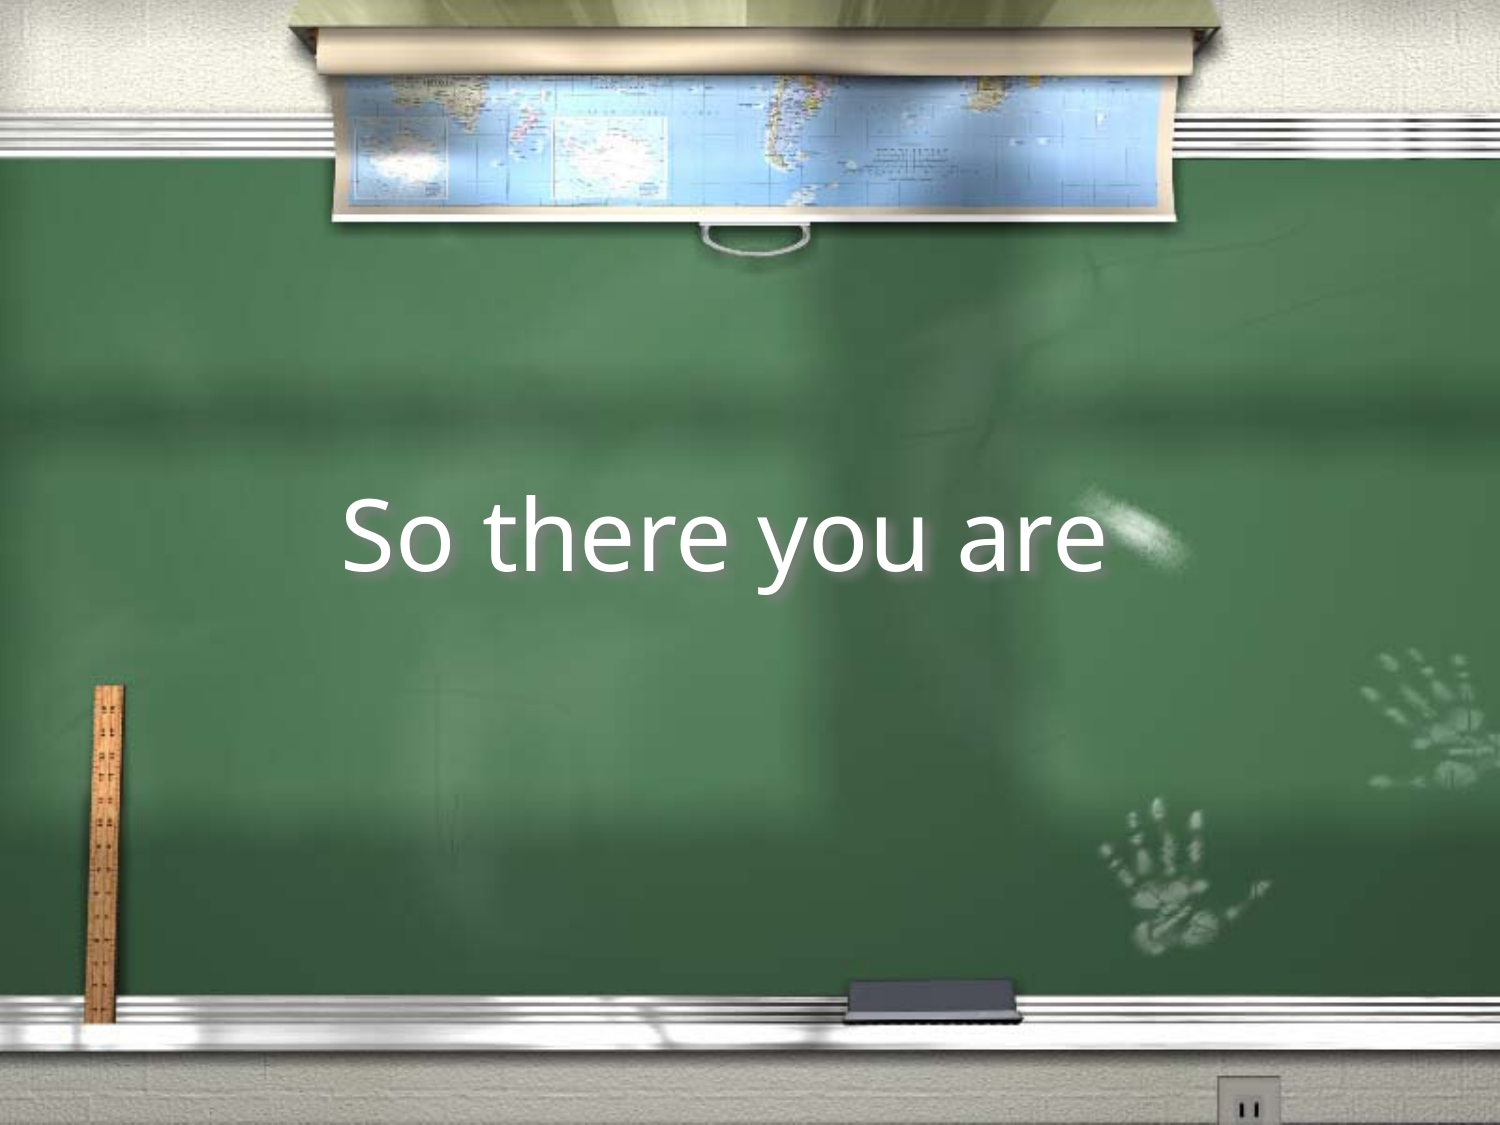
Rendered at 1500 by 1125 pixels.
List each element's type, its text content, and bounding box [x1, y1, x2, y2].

picture [0, 0, 1500, 1125]
title So there you are [87, 437, 1363, 625]
